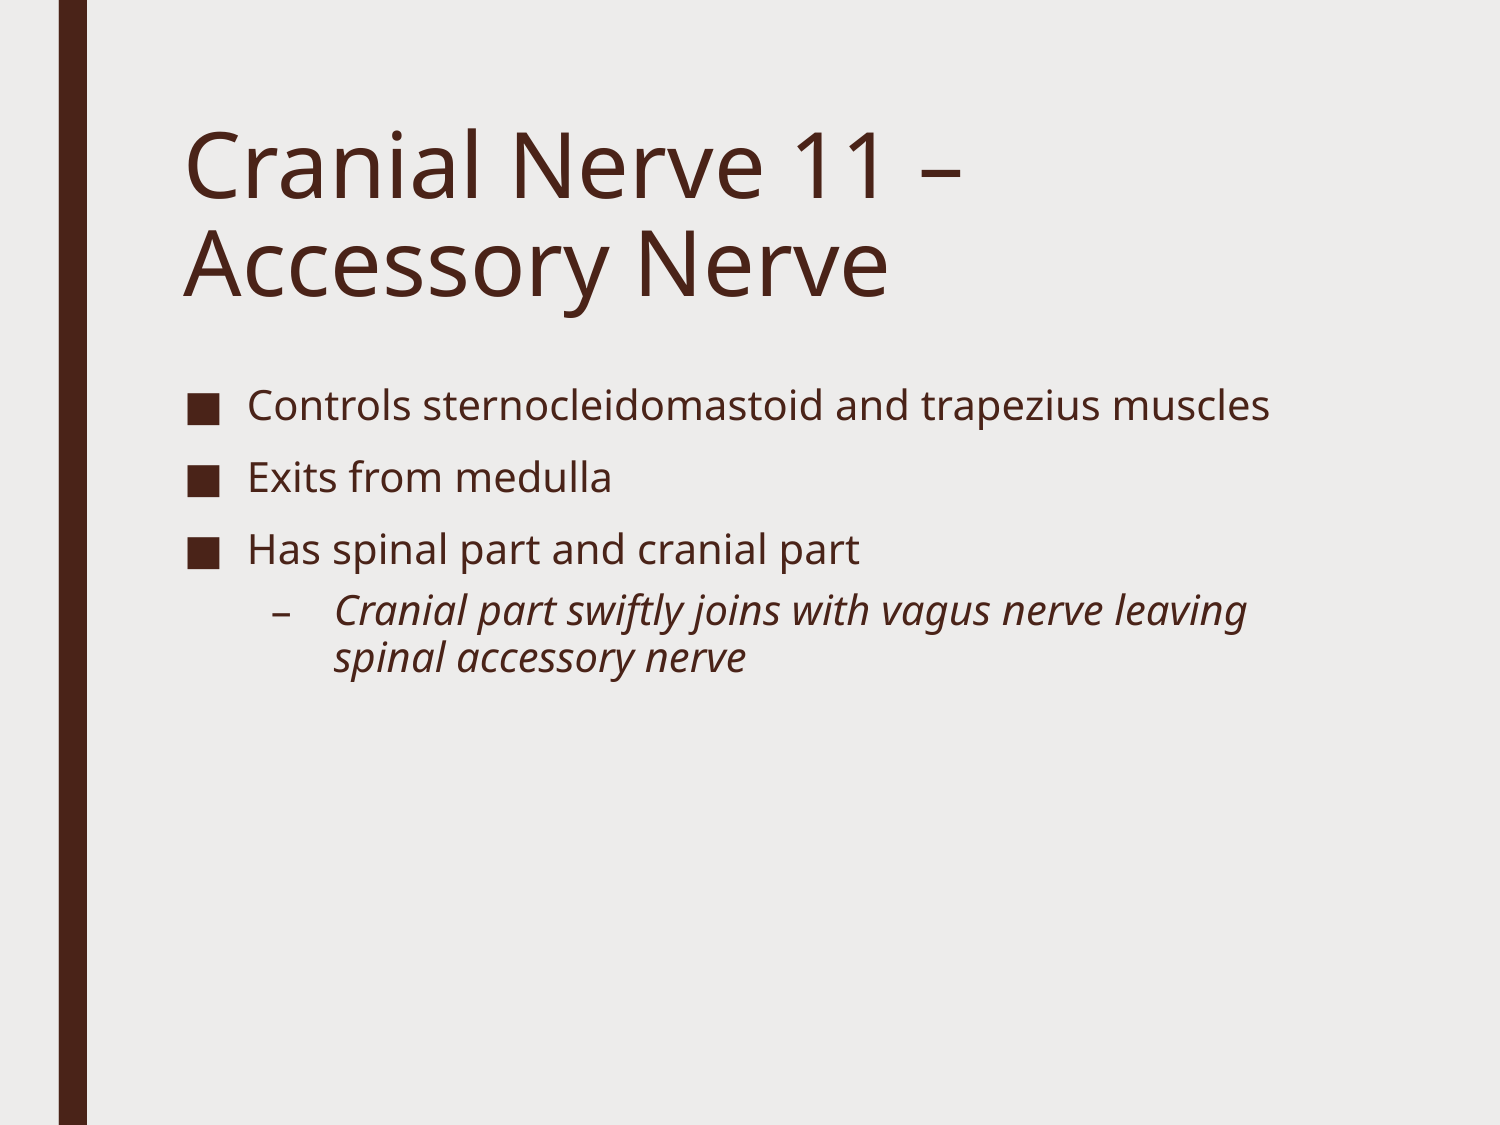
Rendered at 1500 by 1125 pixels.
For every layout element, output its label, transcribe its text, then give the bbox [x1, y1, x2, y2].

list Controls sternocleidomastoid and trapezius muscles Exits from medulla Has spinal part and cranial part Cranial part swiftly joins with vagus nerve leaving spinal accessory nerve [168, 375, 1351, 963]
title Cranial Nerve 11 – Accessory Nerve [168, 112, 1351, 357]
